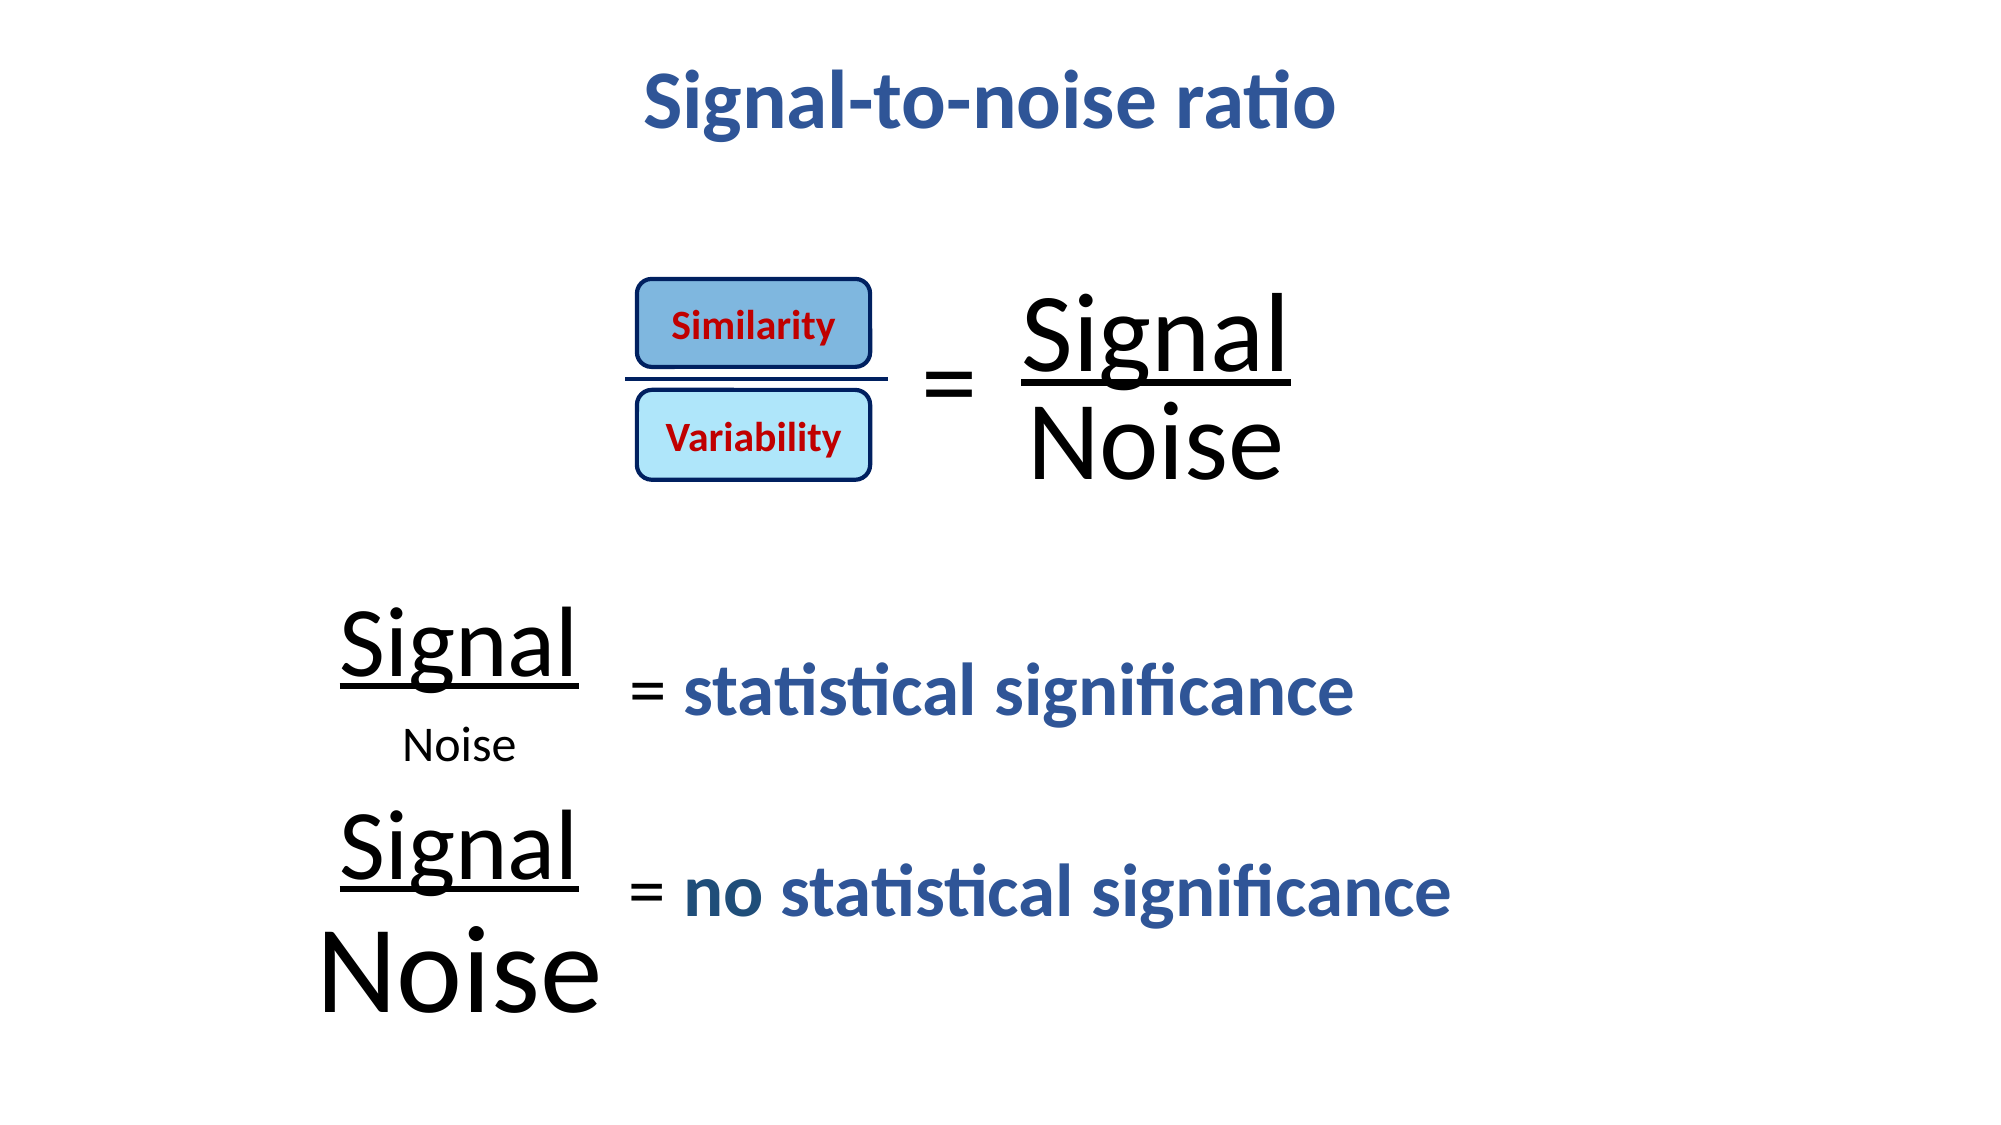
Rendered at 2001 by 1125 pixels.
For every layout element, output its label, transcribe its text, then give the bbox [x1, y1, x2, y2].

text_box Noise [1012, 359, 1300, 510]
text_box = no statistical significance [614, 833, 1469, 939]
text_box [624, 278, 889, 480]
text_box Signal [324, 772, 595, 907]
text_box Signal [1006, 251, 1306, 402]
text_box Signal [324, 569, 595, 704]
text_box Noise [387, 703, 532, 772]
text_box Noise [301, 879, 618, 1045]
text_box Signal-to-noise ratio [628, 37, 1372, 153]
text_box = statistical significance [614, 632, 1372, 738]
text_box = [906, 300, 993, 451]
